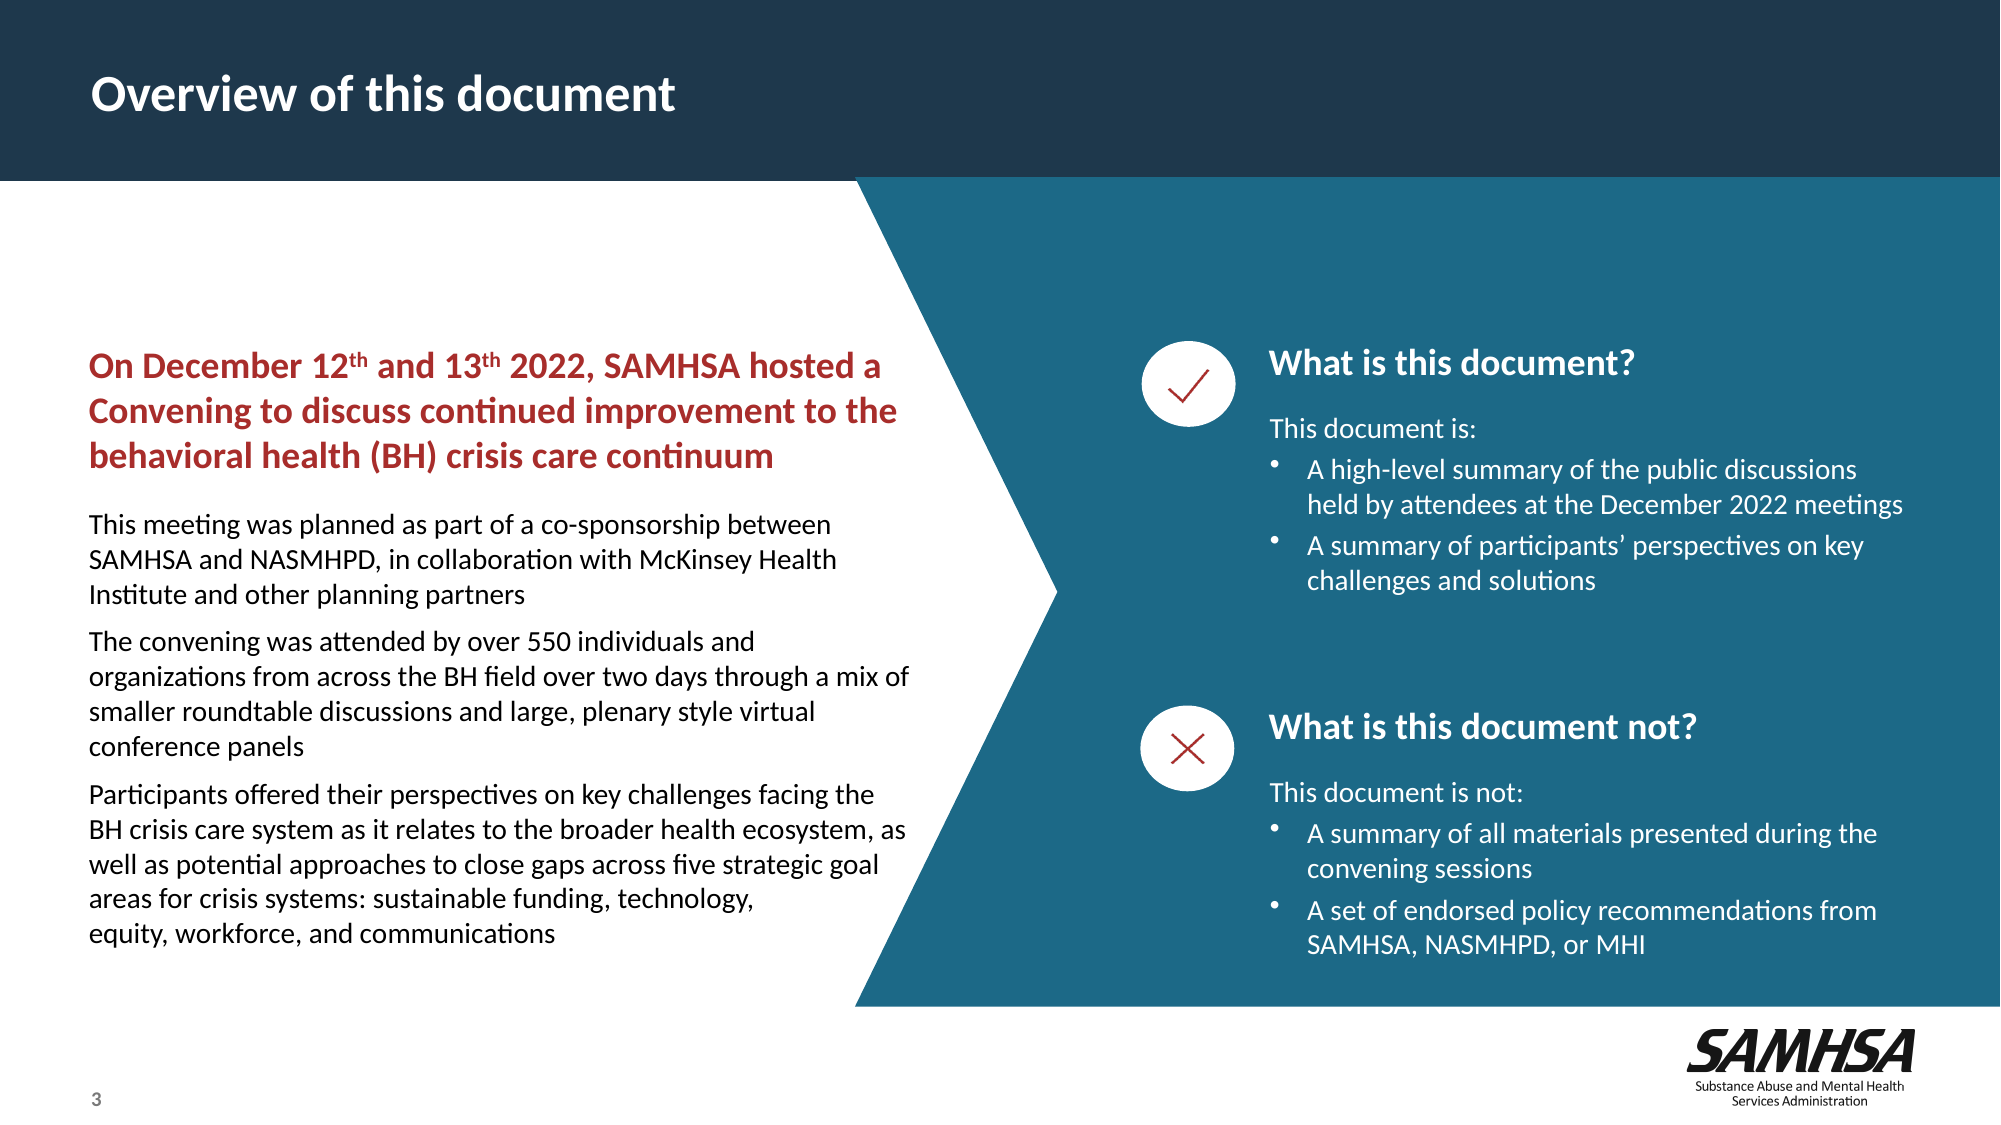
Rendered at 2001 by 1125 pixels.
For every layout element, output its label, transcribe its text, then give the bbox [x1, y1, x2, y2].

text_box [1140, 340, 1910, 963]
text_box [88, 339, 914, 955]
title Overview of this document [91, 58, 1909, 123]
text_box 3 [1855, 1066, 1910, 1089]
text_box [853, 176, 2000, 1008]
picture [1684, 1029, 1919, 1113]
